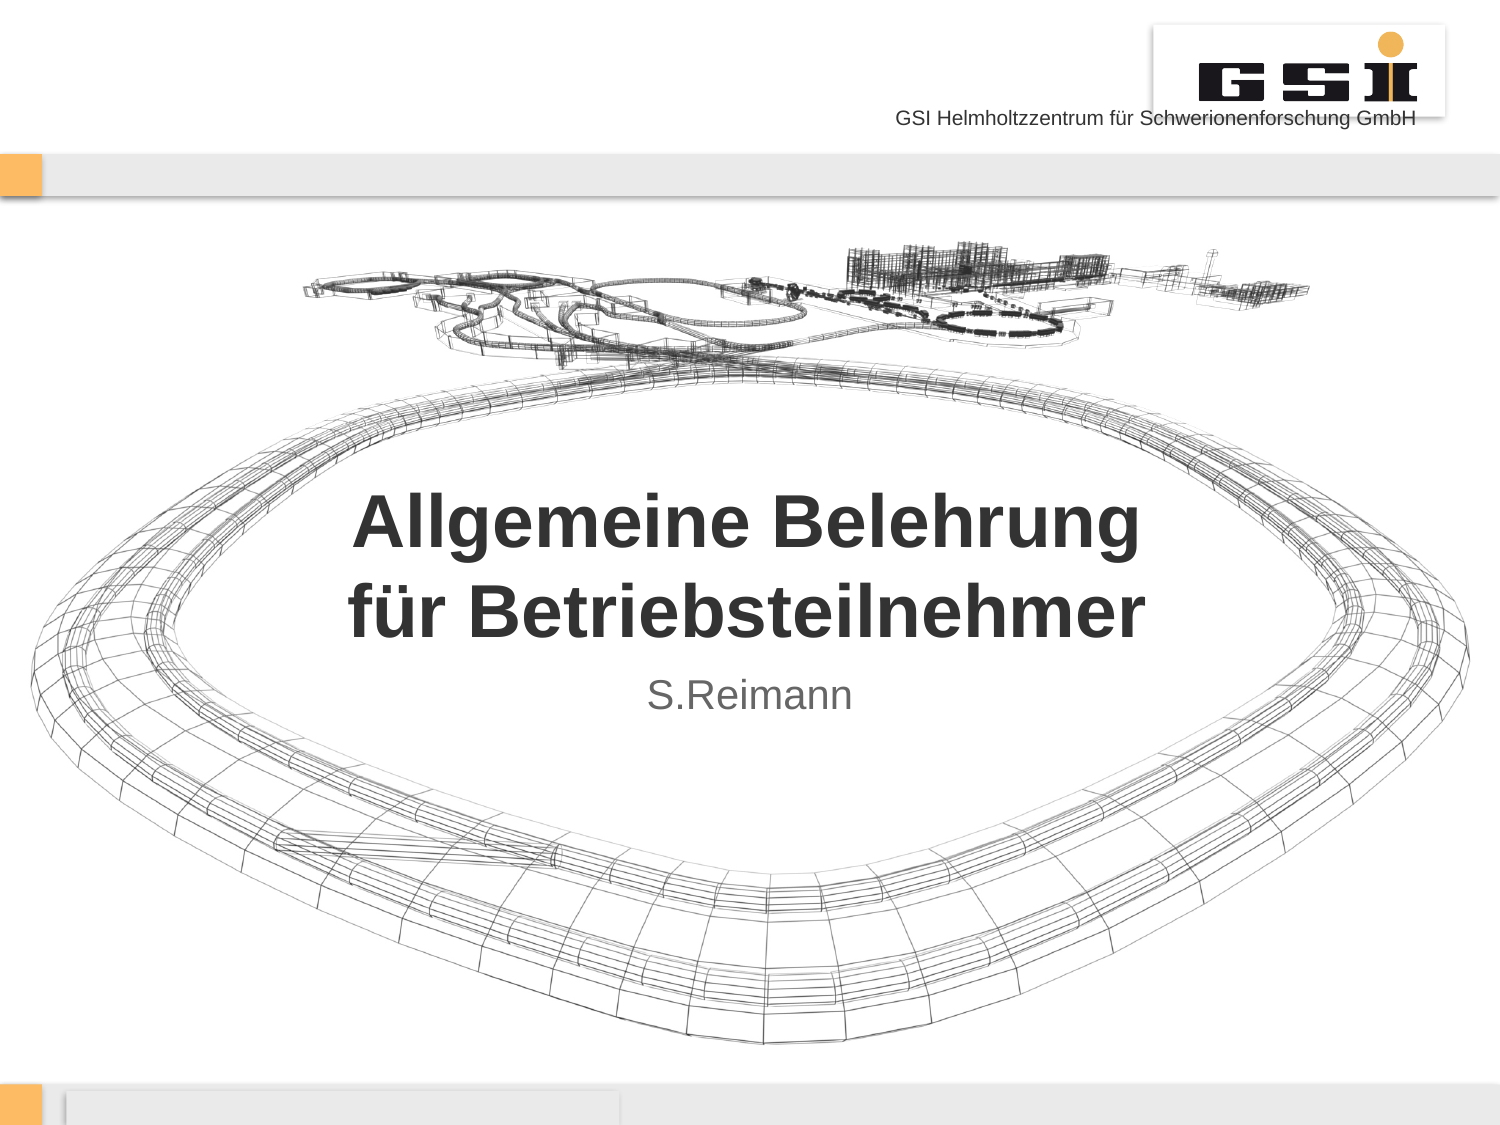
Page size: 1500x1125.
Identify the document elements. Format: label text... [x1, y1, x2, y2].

picture [1197, 29, 1419, 104]
picture [18, 232, 1483, 1062]
title Allgemeine Belehrung für Betriebsteilnehmer [205, 532, 1290, 661]
subtitle S.Reimann [225, 660, 1275, 756]
